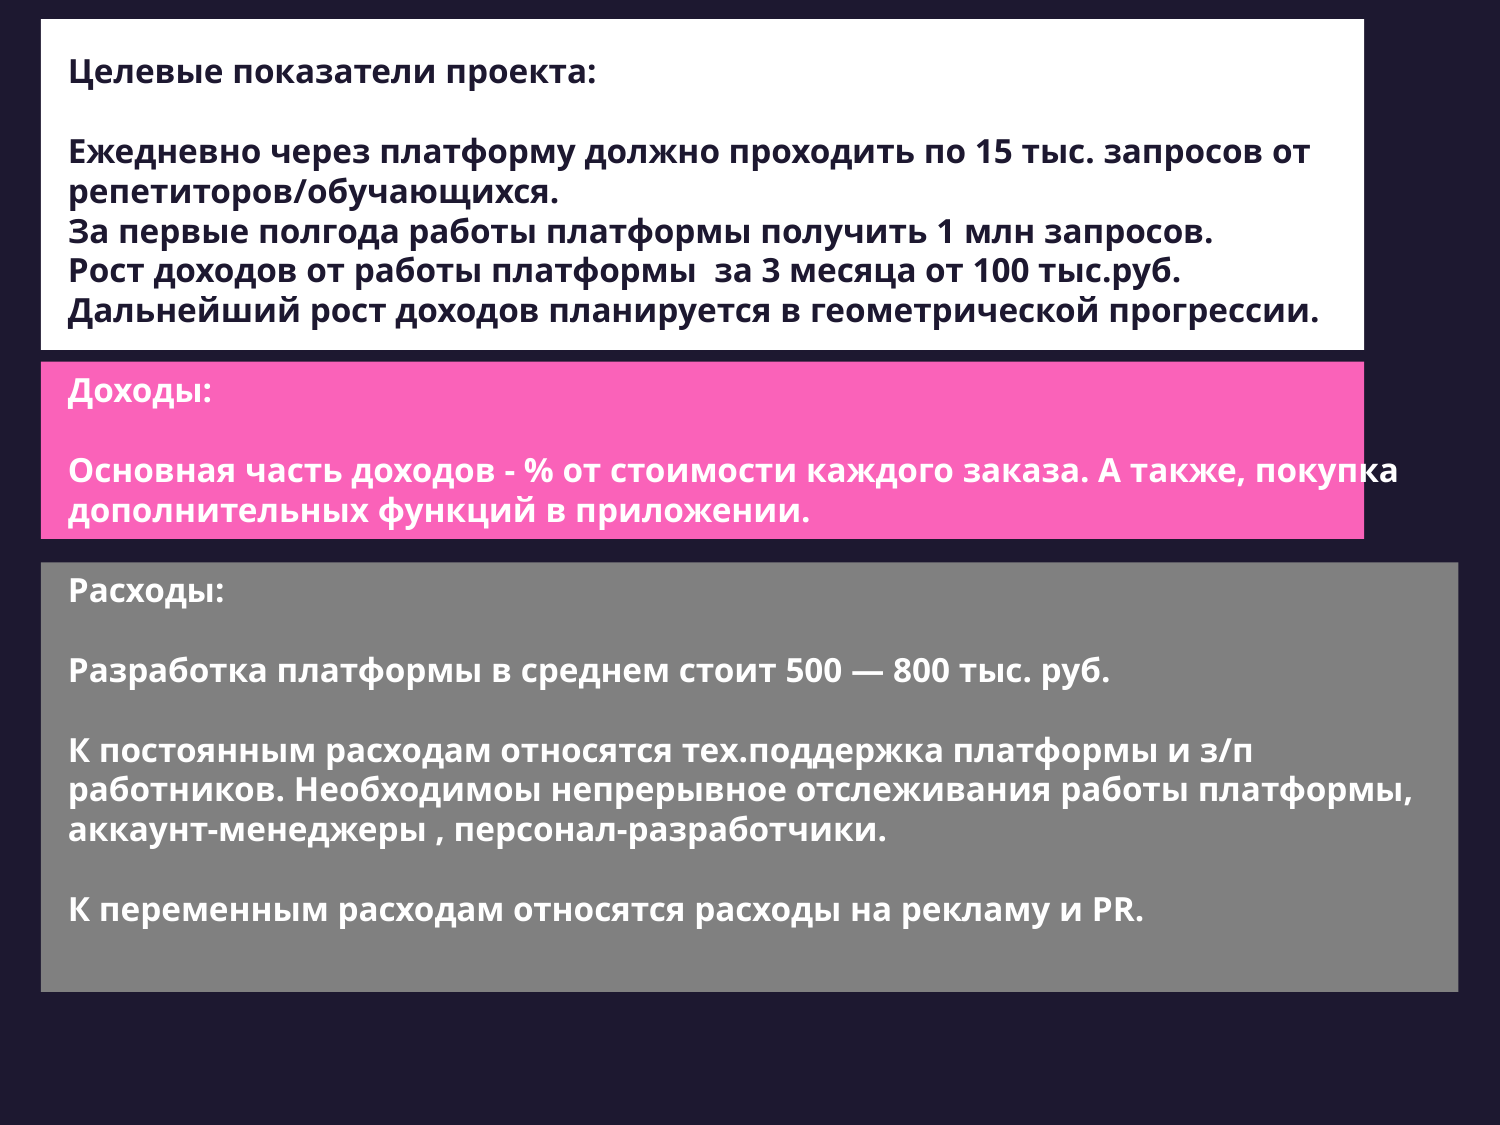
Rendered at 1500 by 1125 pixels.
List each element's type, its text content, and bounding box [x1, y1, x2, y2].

text_box [39, 360, 53, 541]
text_box [39, 17, 1366, 352]
text_box Целевые показатели проекта: Ежедневно через платформу должно проходить по 15 тыс. запросов от репетиторов/обучающихся. За первые полгода работы платформы получить 1 млн запросов. Рост доходов от работы платформы за 3 месяца от 100 тыс.руб. Дальнейший рост доходов планируется в геометрической прогрессии. Доходы: Основная часть доходов - % от стоимости каждого заказа. А также, покупка дополнительных функций в приложении. Расходы: Разработка платформы в среднем стоит 500 — 800 тыс. руб. К постоянным расходам относятся тех.поддержка платформы и з/п работников. Необходимоы непрерывное отслеживания работы платформы, аккаунт-менеджеры , персонал-разработчики. К переменным расходам относятся расходы на рекламу и PR. [53, 42, 1471, 981]
text_box [39, 560, 1461, 994]
